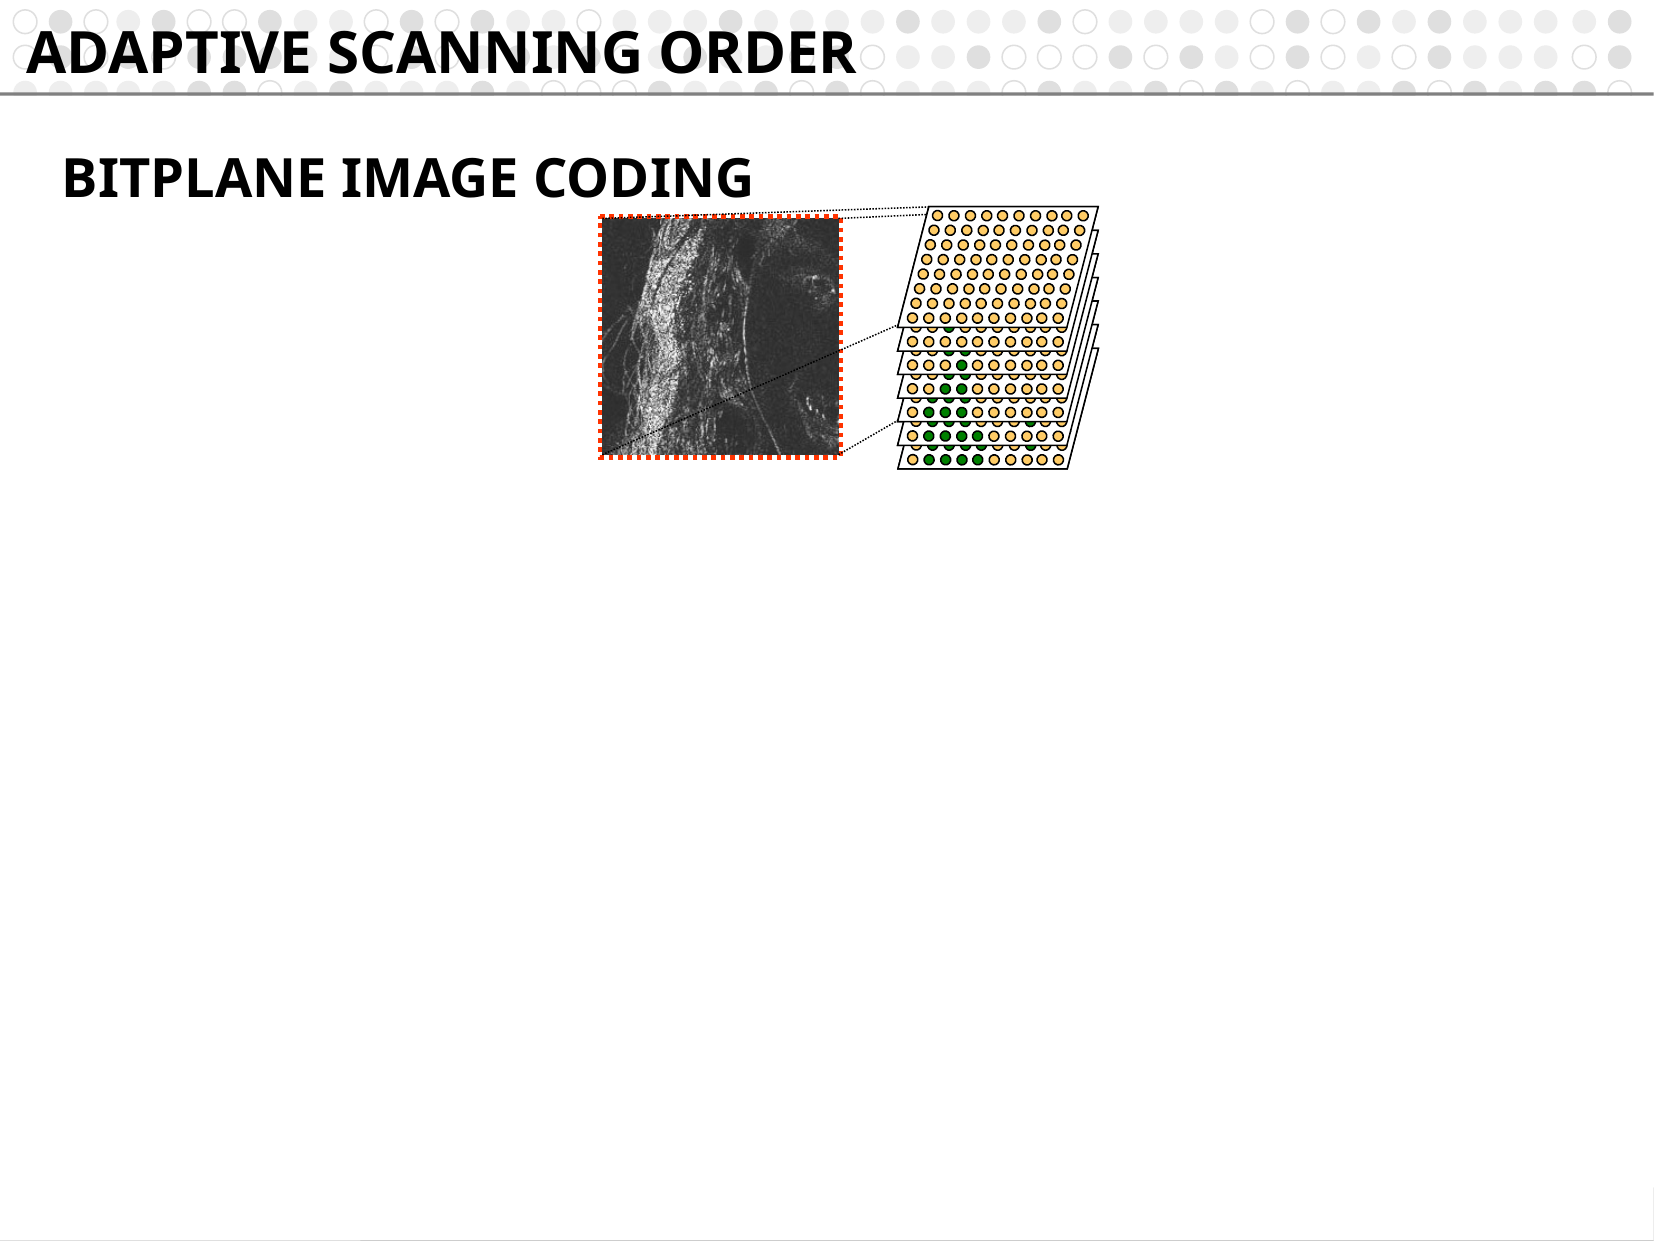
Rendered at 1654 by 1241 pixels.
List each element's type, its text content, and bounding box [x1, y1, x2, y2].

text_box ADAPTIVE SCANNING ORDER [11, 7, 1146, 93]
text_box BITPLANE IMAGE CODING [47, 135, 1512, 216]
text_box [602, 206, 894, 455]
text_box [897, 206, 1099, 470]
